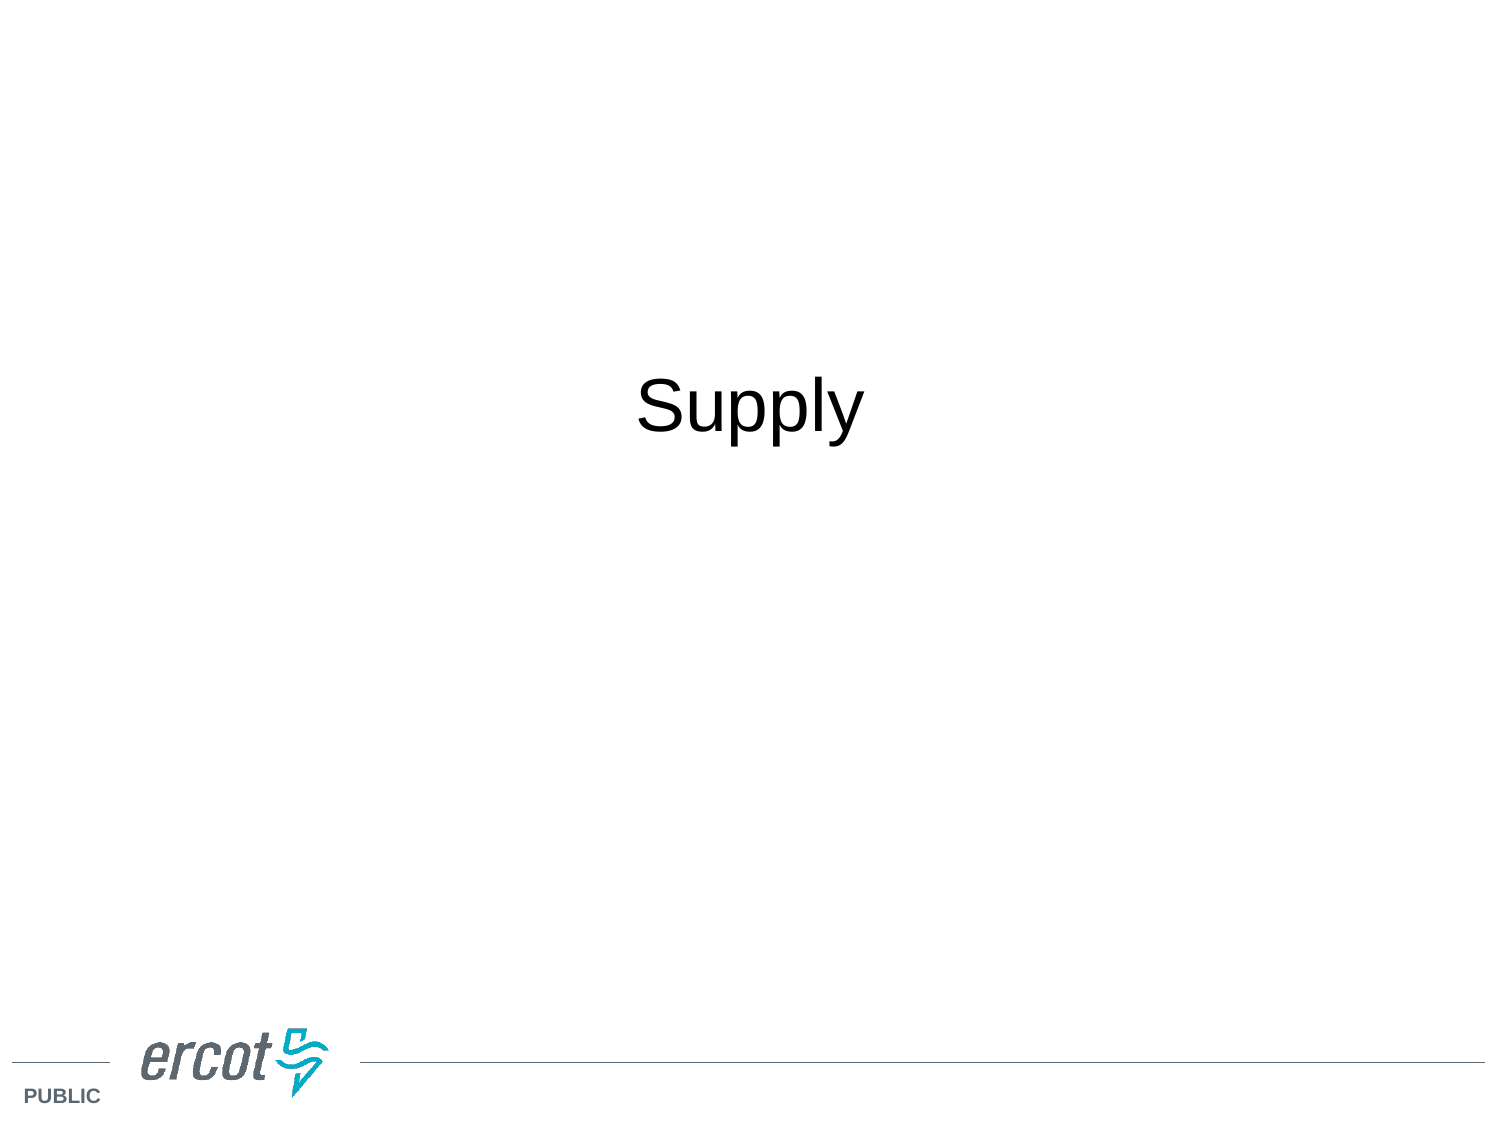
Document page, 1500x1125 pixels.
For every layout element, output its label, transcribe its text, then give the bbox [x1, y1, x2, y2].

title Supply [112, 349, 1388, 591]
picture [137, 1024, 332, 1100]
